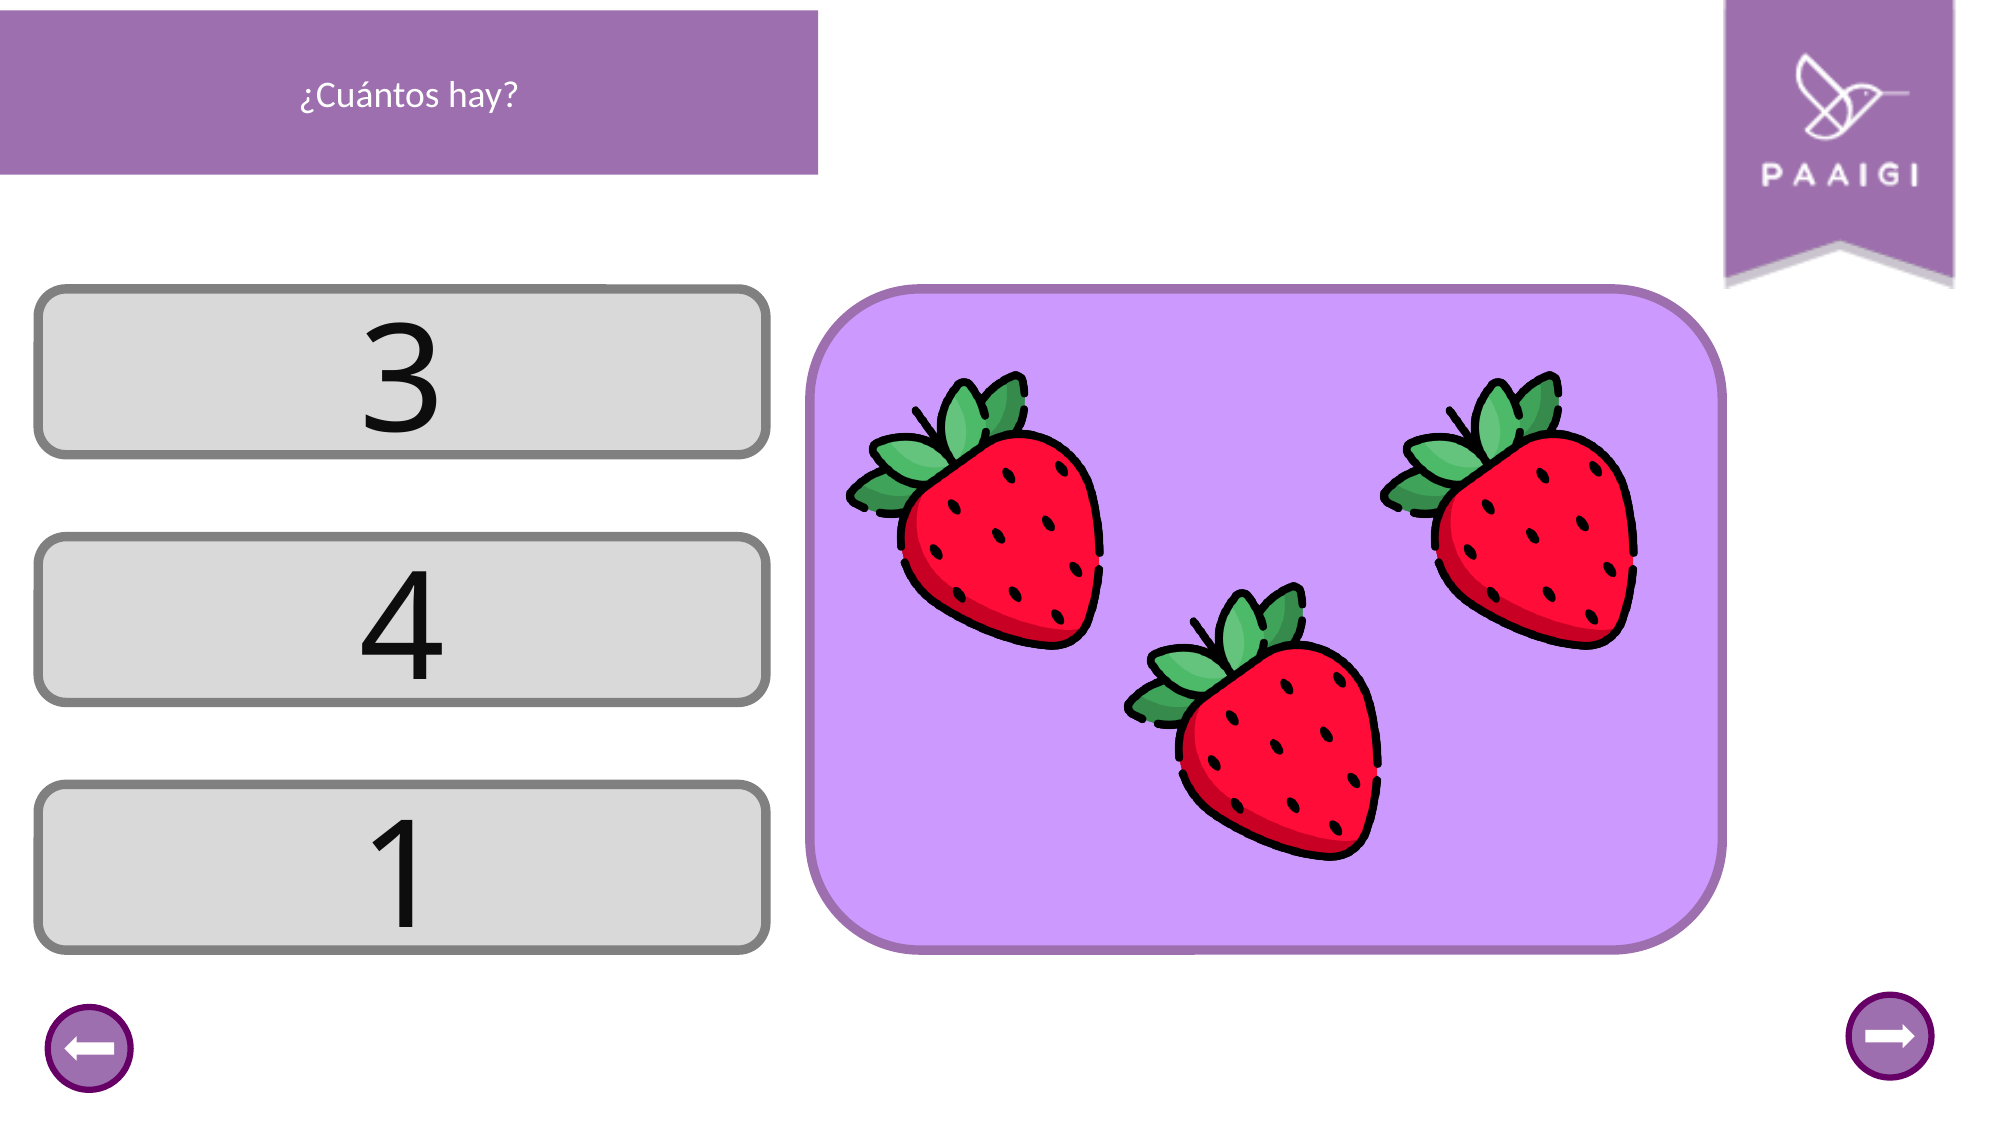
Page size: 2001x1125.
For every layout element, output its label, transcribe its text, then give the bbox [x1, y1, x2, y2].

text_box ¿Cuántos hay? [0, 9, 819, 176]
text_box 3 [37, 287, 767, 456]
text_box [47, 1006, 131, 1090]
picture [835, 371, 1648, 861]
text_box [808, 287, 1724, 952]
text_box 1 [37, 783, 767, 952]
text_box 4 [37, 535, 767, 704]
picture [1722, 0, 1958, 289]
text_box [1848, 994, 1932, 1078]
